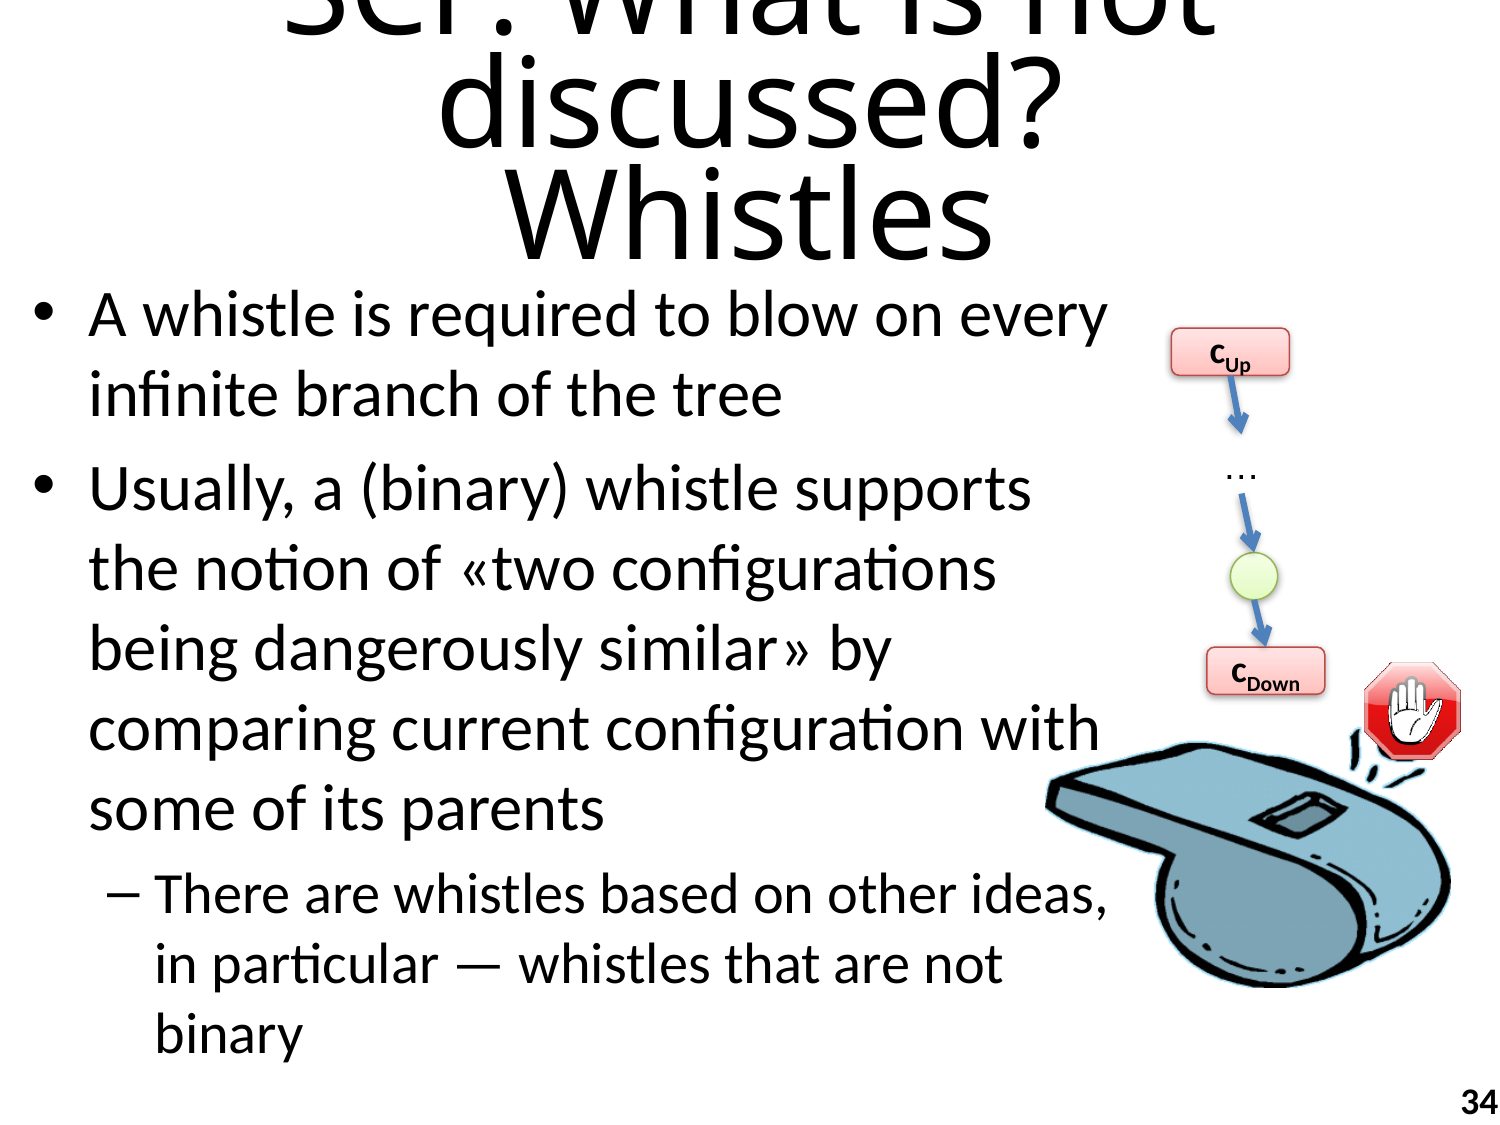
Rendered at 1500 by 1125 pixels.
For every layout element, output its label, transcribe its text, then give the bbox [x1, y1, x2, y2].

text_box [1045, 327, 1467, 988]
slide_number 34 [1163, 1069, 1500, 1125]
list A whistle is required to blow on every infinite branch of the tree Usually, a (binary) whistle supports the notion of «two configurations being dangerously similar» by comparing current configuration with some of its parents There are whistles based on other ideas, in particular — whistles that are not binary [17, 262, 1152, 1095]
title SCP. What is not discussed? Whistles [74, 0, 1426, 232]
